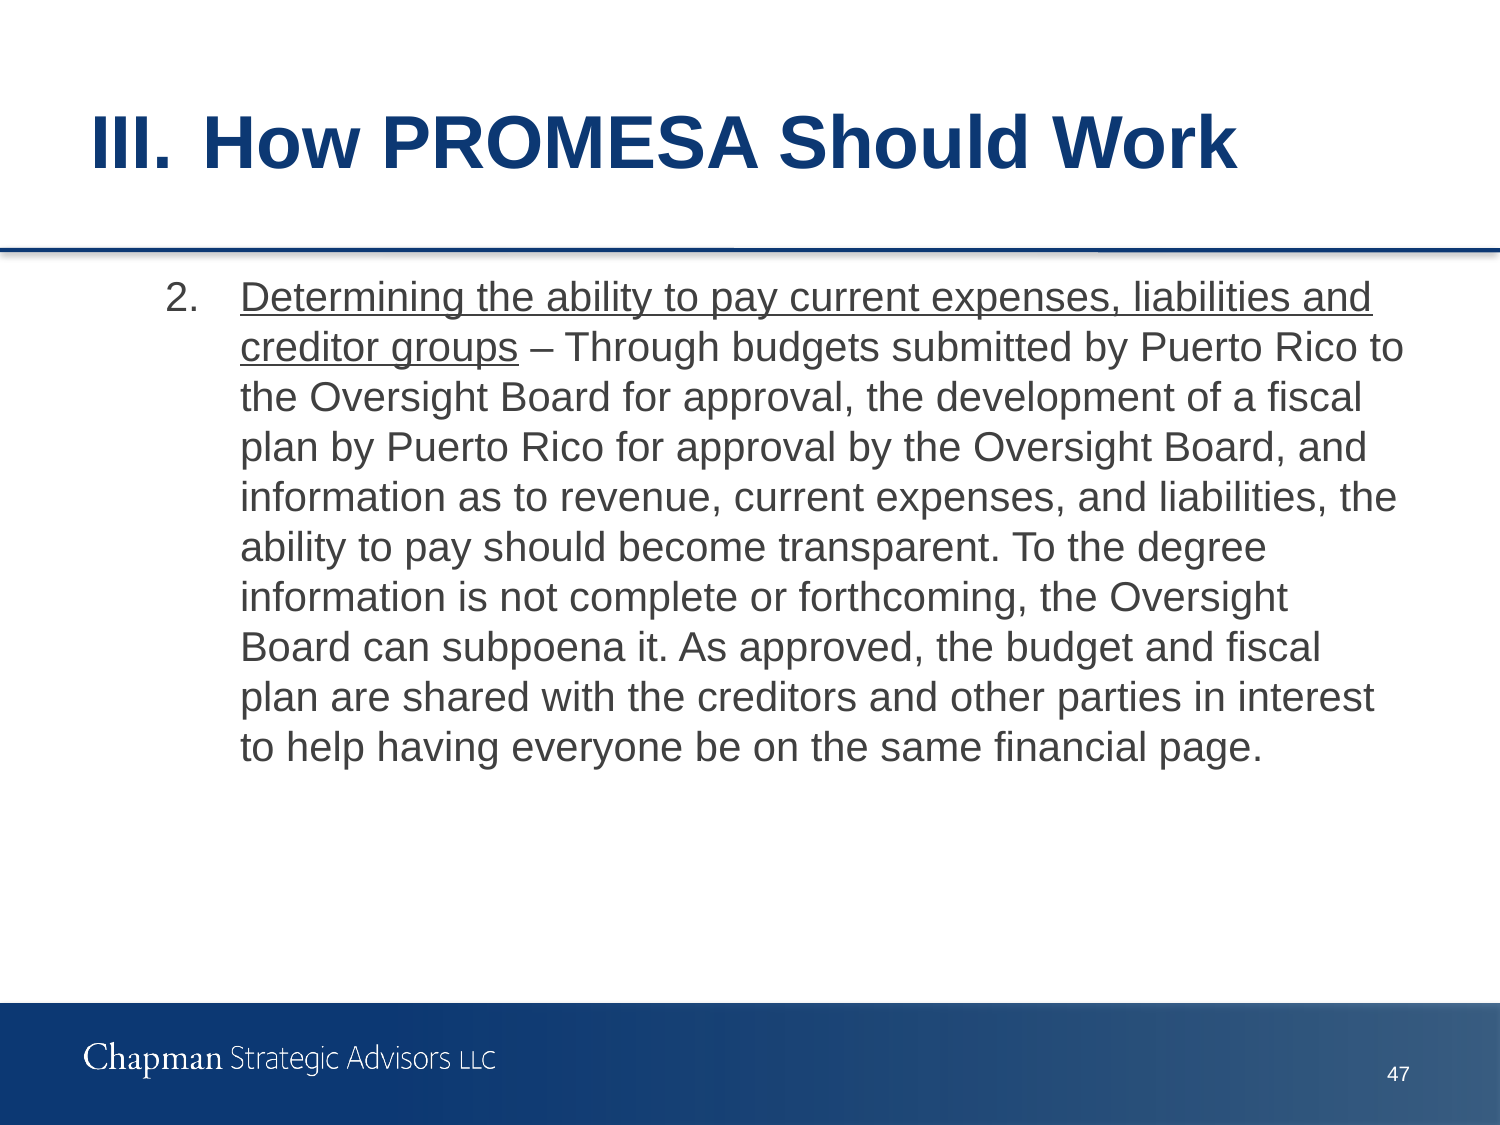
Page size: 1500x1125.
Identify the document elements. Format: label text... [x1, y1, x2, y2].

title III. How PROMESA Should Work [75, 45, 1425, 233]
list 2. Determining the ability to pay current expenses, liabilities and creditor groups – Through budgets submitted by Puerto Rico to the Oversight Board for approval, the development of a fiscal plan by Puerto Rico for approval by the Oversight Board, and information as to revenue, current expenses, and liabilities, the ability to pay should become transparent. To the degree information is not complete or forthcoming, the Oversight Board can subpoena it. As approved, the budget and fiscal plan are shared with the creditors and other parties in interest to help having everyone be on the same financial page. [74, 262, 1426, 1006]
slide_number 46 [1074, 1052, 1425, 1113]
